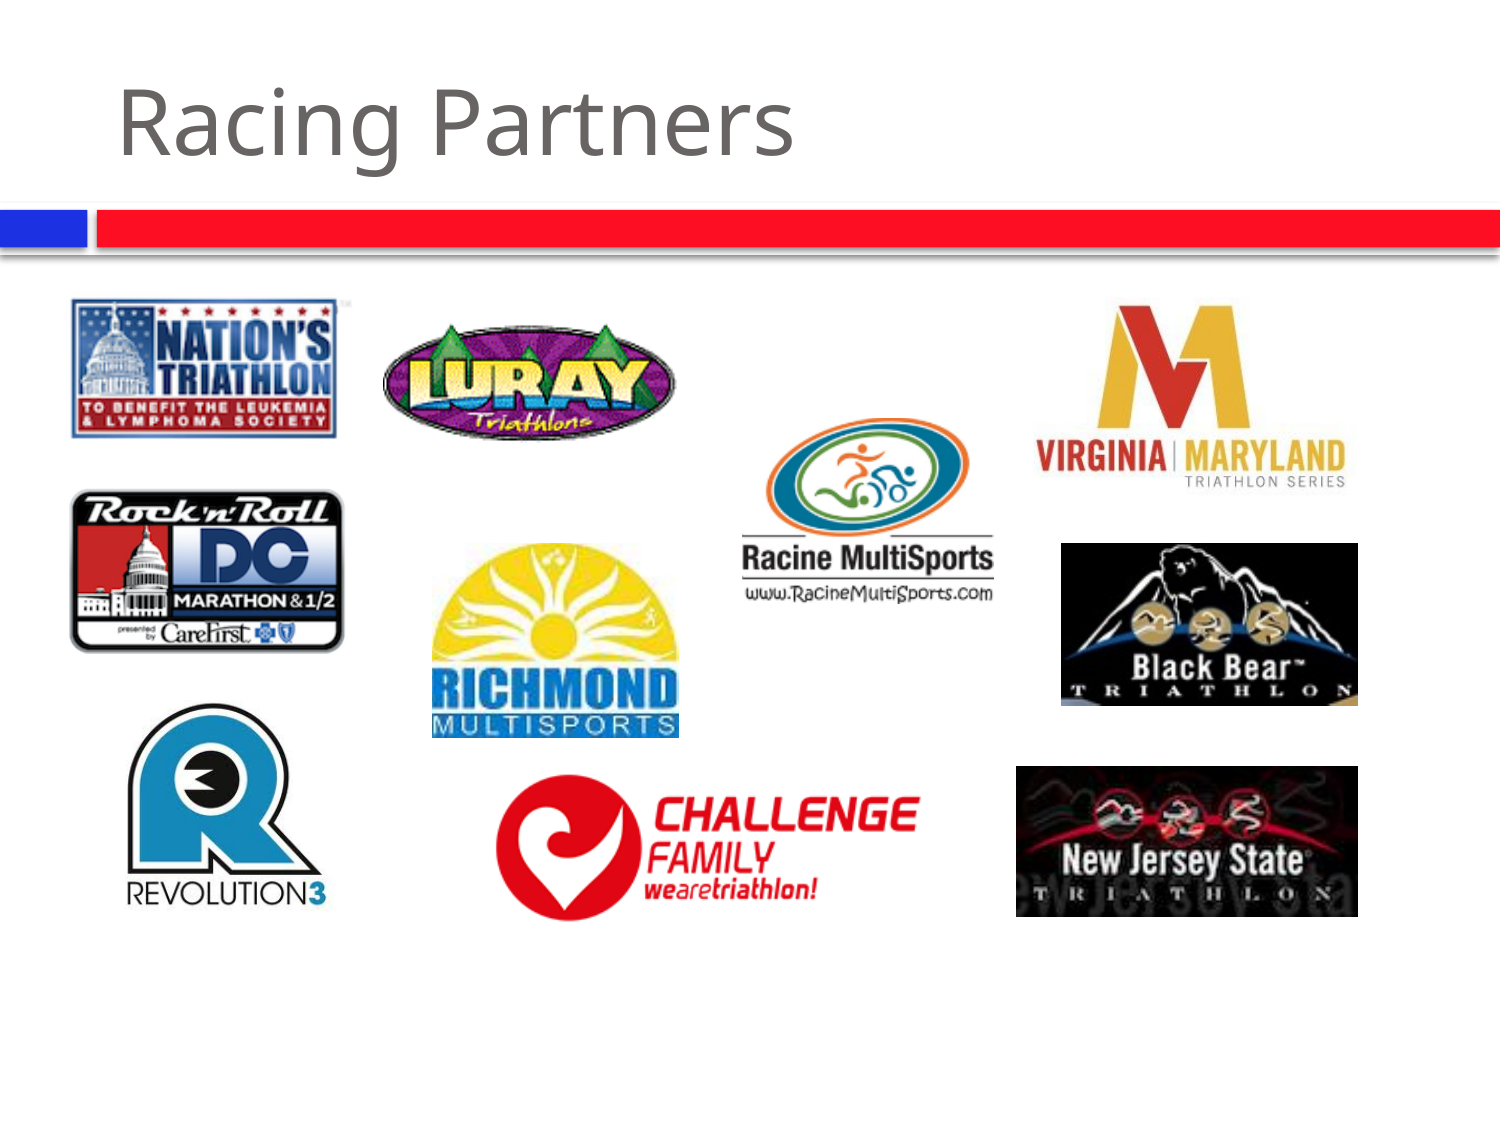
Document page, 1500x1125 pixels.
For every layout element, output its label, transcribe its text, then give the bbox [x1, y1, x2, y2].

picture [483, 766, 933, 932]
picture [57, 281, 371, 443]
picture [1016, 766, 1358, 917]
picture [57, 488, 357, 654]
picture [1061, 543, 1358, 707]
picture [382, 319, 680, 443]
picture [100, 692, 348, 917]
picture [1016, 280, 1367, 512]
picture [432, 543, 680, 739]
picture [741, 418, 994, 605]
title Racing Partners [100, 37, 1439, 201]
